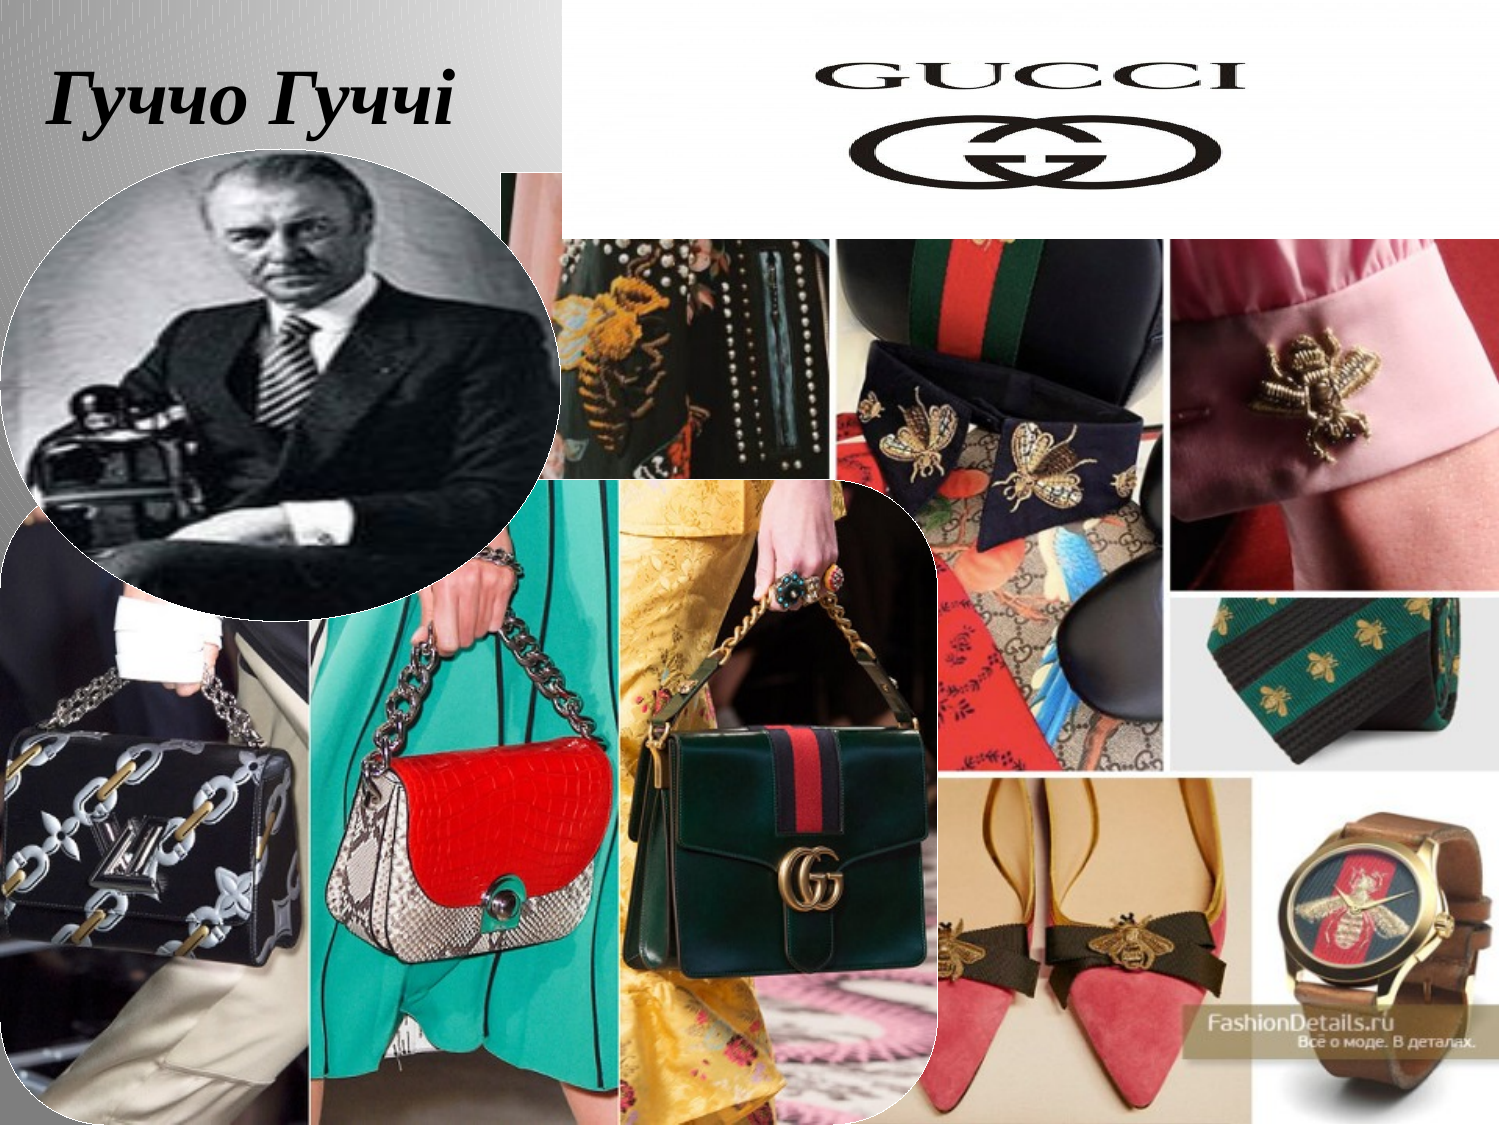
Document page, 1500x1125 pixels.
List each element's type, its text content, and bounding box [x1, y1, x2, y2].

picture [0, 0, 1500, 1125]
title Гуччо Гуччі [0, 0, 502, 147]
